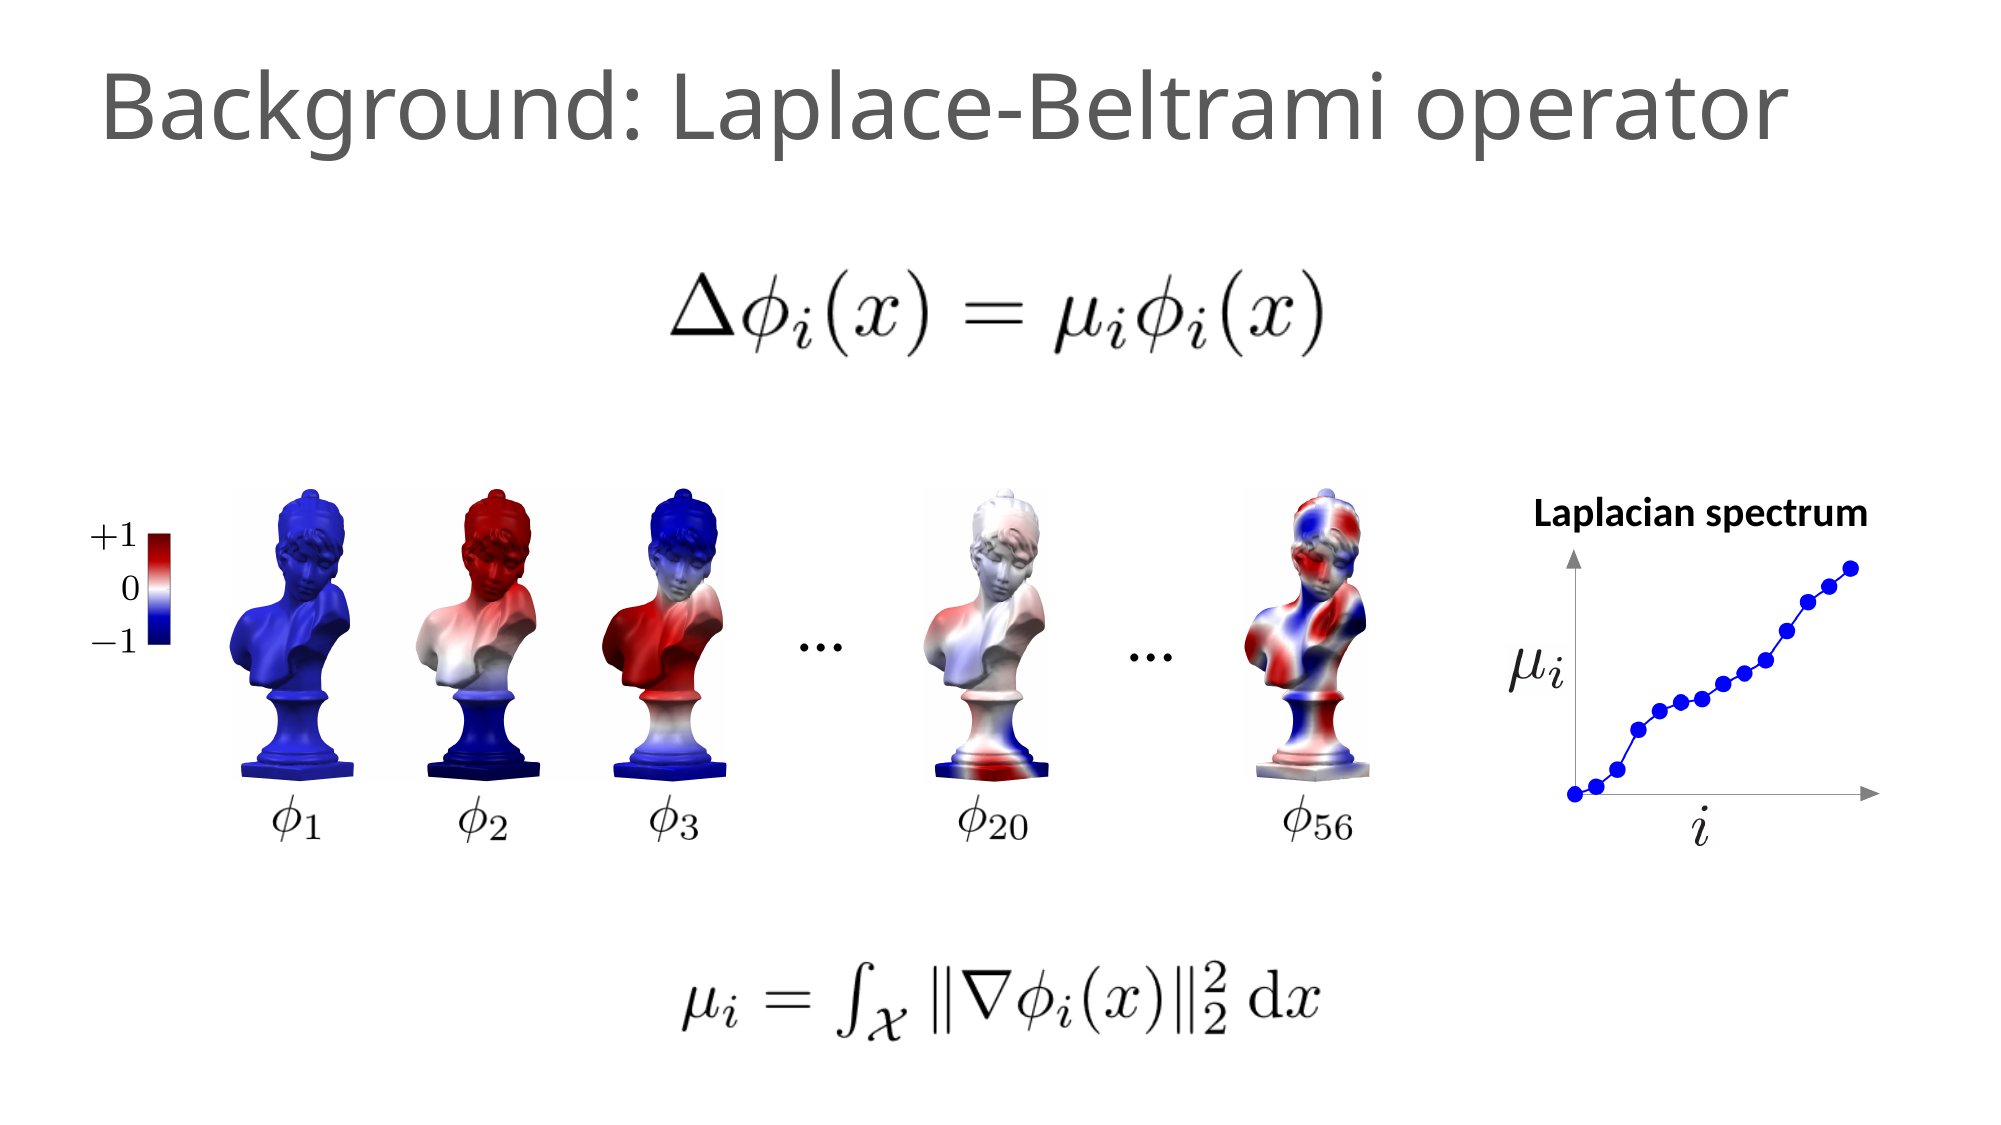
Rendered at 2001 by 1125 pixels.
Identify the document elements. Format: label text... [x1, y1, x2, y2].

picture [669, 266, 1331, 366]
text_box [83, 477, 1917, 854]
picture [669, 957, 1331, 1046]
title Background: Laplace-Beltrami operator [83, 0, 1917, 219]
